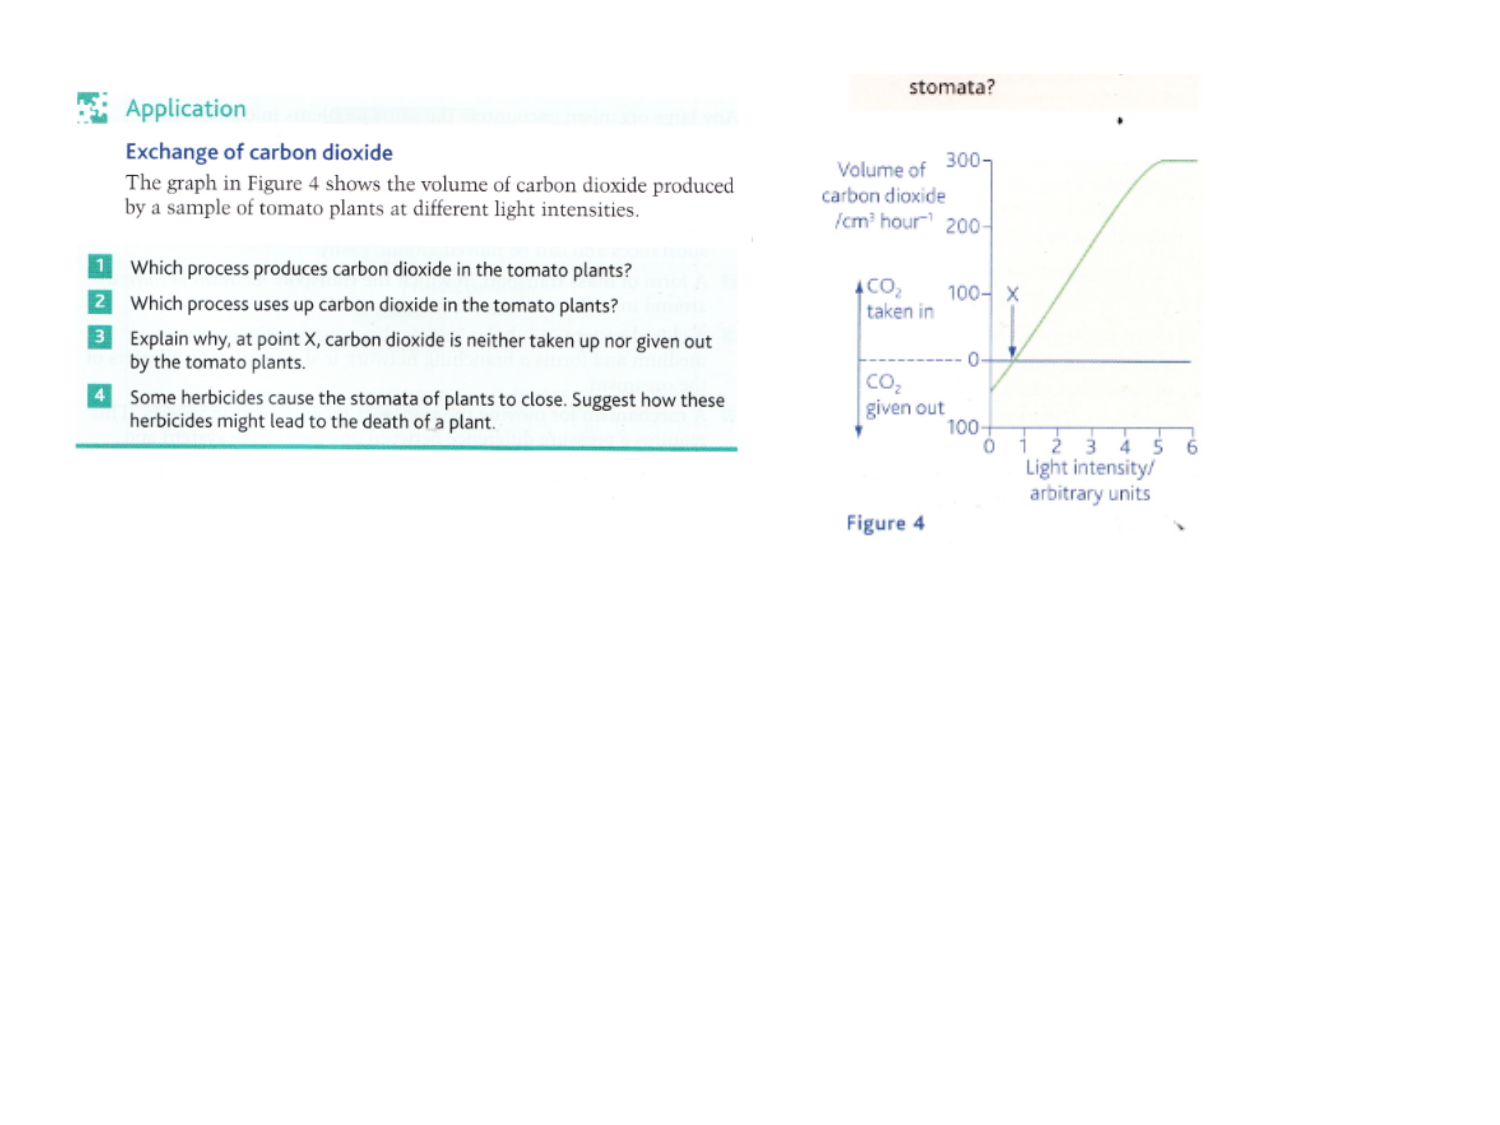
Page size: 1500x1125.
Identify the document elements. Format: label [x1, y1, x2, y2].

picture [812, 74, 1226, 552]
picture [62, 87, 753, 500]
